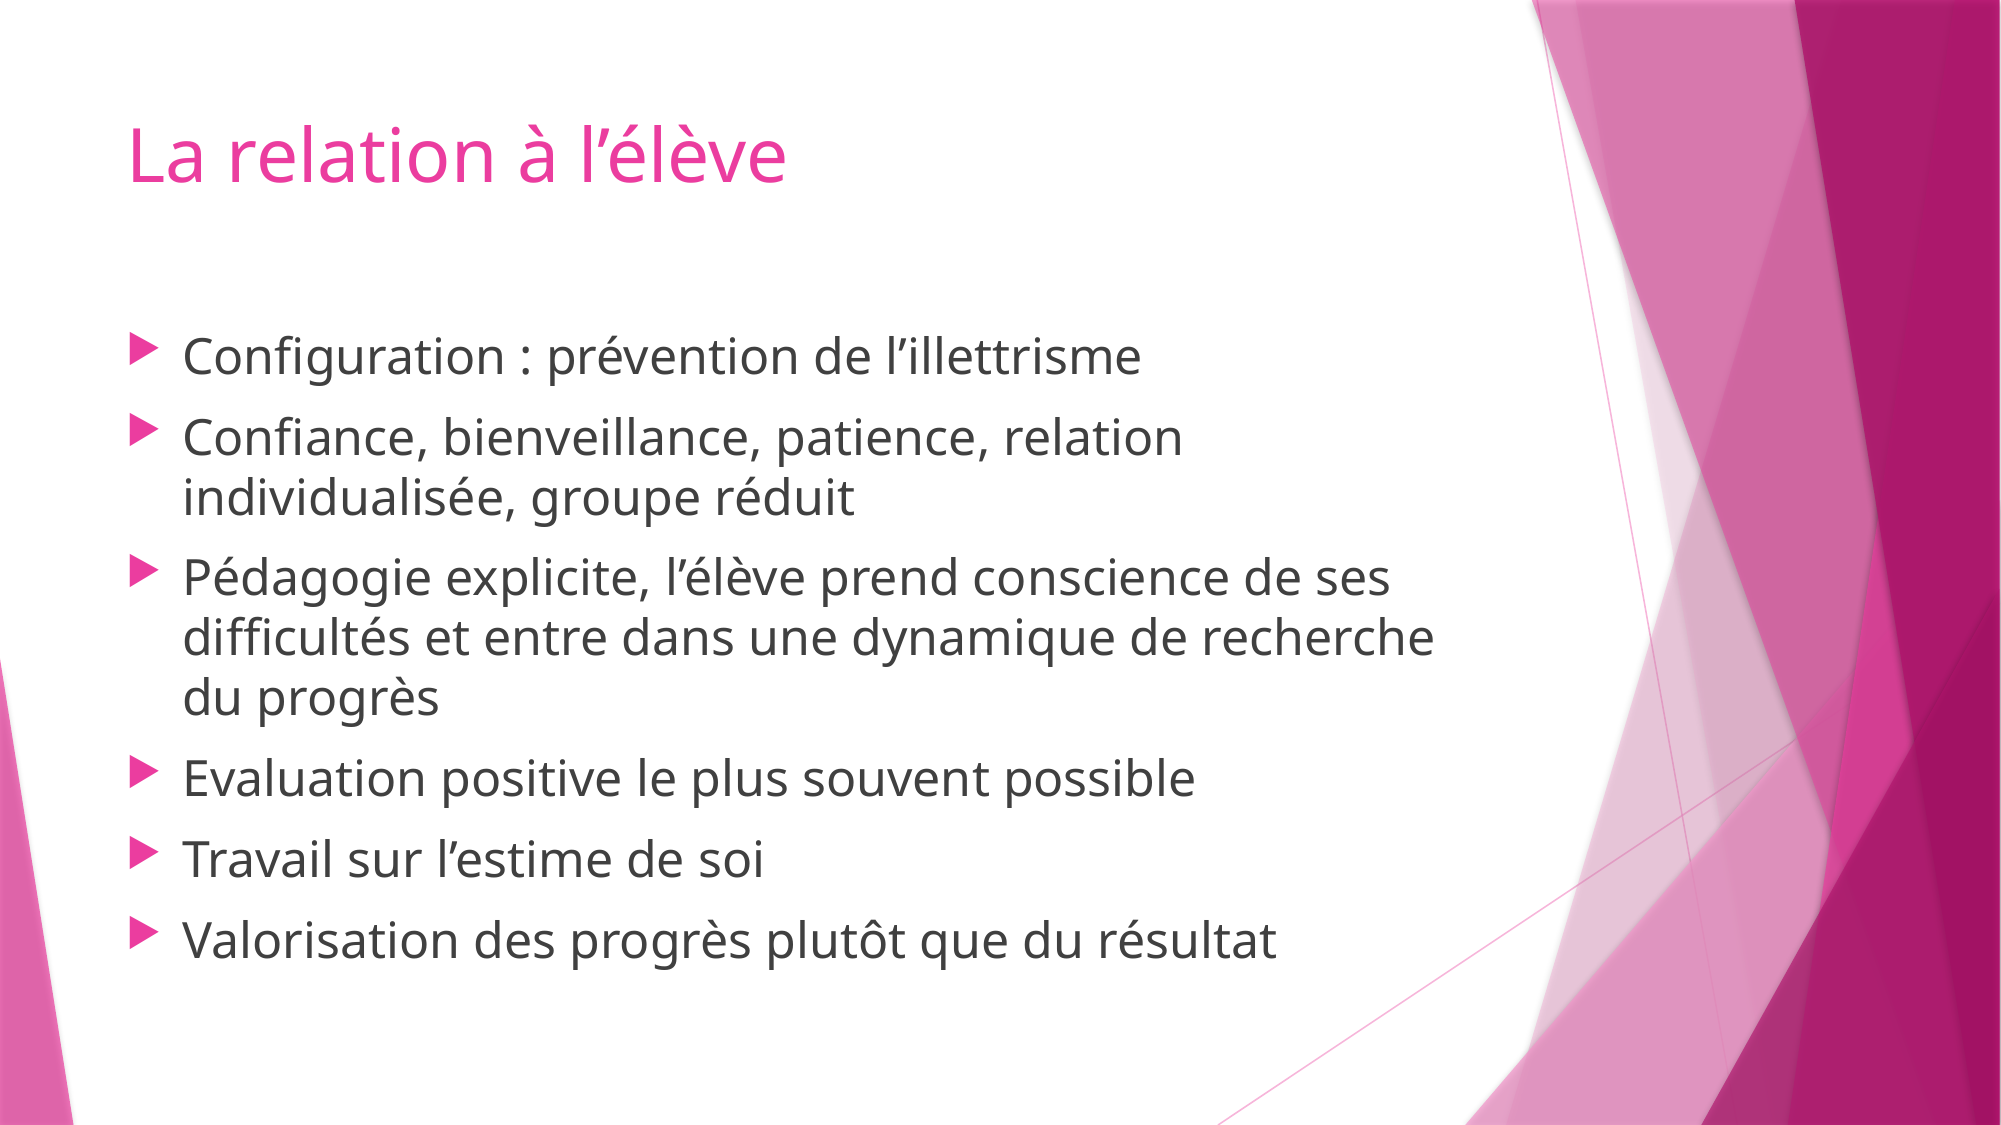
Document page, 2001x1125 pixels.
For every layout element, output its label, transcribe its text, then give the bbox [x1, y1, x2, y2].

title La relation à l’élève [111, 99, 1522, 316]
list Configuration : prévention de l’illettrisme Confiance, bienveillance, patience, relation individualisée, groupe réduit Pédagogie explicite, l’élève prend conscience de ses difficultés et entre dans une dynamique de recherche du progrès Evaluation positive le plus souvent possible Travail sur l’estime de soi Valorisation des progrès plutôt que du résultat [111, 316, 1522, 991]
